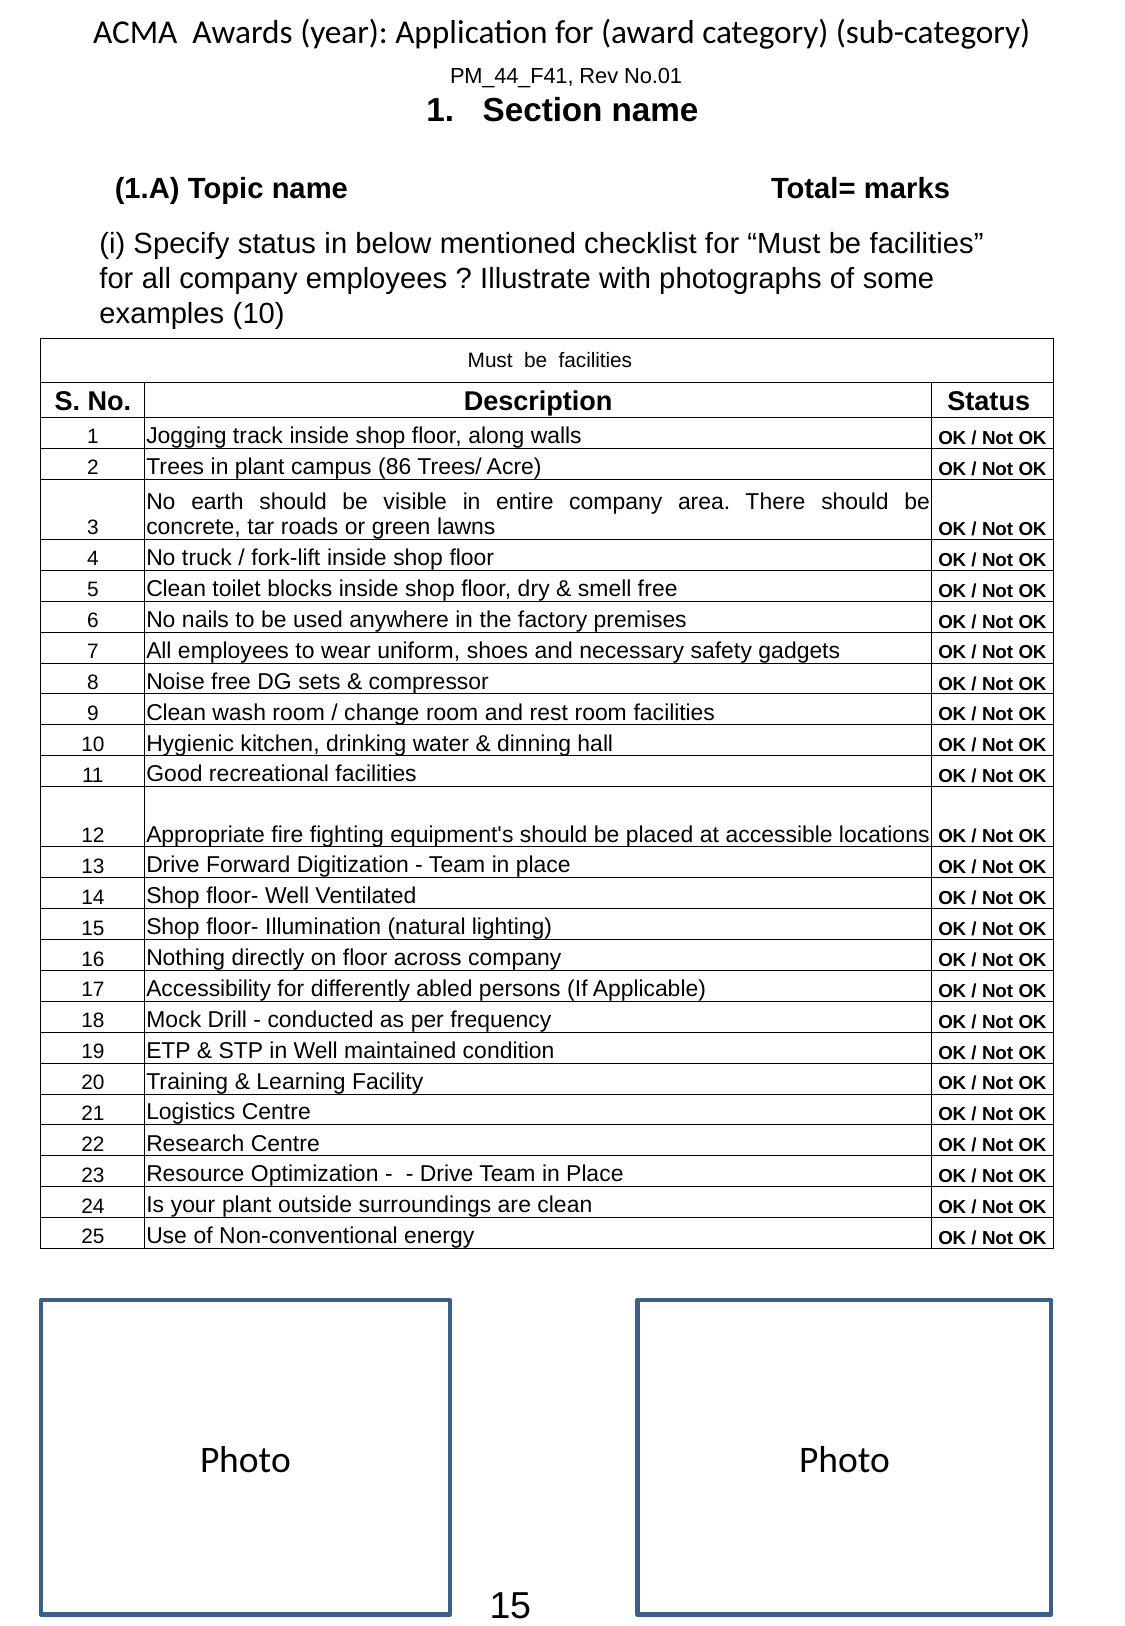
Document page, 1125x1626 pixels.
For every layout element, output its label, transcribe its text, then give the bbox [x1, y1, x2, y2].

table_cell 23 [41, 1156, 144, 1186]
table_cell 5 [41, 571, 144, 601]
table_cell 22 [41, 1125, 144, 1155]
table_cell OK / Not OK [932, 909, 1053, 939]
table_cell 6 [41, 602, 144, 632]
table_cell 15 [41, 909, 144, 939]
table_cell Shop floor- Well Ventilated [145, 878, 931, 908]
table_cell OK / Not OK [932, 787, 1053, 846]
table_cell 19 [41, 1033, 144, 1063]
table_cell OK / Not OK [932, 540, 1053, 570]
text_box (1.A) Topic name Total= marks [99, 162, 1025, 213]
table_cell 10 [41, 725, 144, 755]
table_cell Hygienic kitchen, drinking water & dinning hall [145, 725, 931, 755]
table_cell Noise free DG sets & compressor [145, 664, 931, 693]
table_cell OK / Not OK [932, 1033, 1053, 1063]
table_cell OK / Not OK [932, 878, 1053, 908]
table_cell 3 [41, 480, 144, 539]
table_cell OK / Not OK [932, 571, 1053, 601]
table_cell 13 [41, 847, 144, 877]
table_cell 16 [41, 940, 144, 970]
table_cell Appropriate fire fighting equipment's should be placed at accessible locations [145, 787, 931, 846]
table_cell OK / Not OK [932, 449, 1053, 479]
table_cell No truck / fork-lift inside shop floor [145, 540, 931, 570]
table_cell 7 [41, 633, 144, 663]
table_cell 18 [41, 1002, 144, 1032]
table_cell Research Centre [145, 1125, 931, 1155]
table_cell 8 [41, 664, 144, 693]
table_cell 2 [41, 449, 144, 479]
table_cell OK / Not OK [932, 756, 1053, 786]
table_cell Logistics Centre [145, 1095, 931, 1124]
table_cell OK / Not OK [932, 694, 1053, 724]
table_cell No earth should be visible in entire company area. There should be concrete, tar roads or green lawns [145, 480, 931, 539]
table_cell OK / Not OK [932, 725, 1053, 755]
table_cell OK / Not OK [932, 1095, 1053, 1124]
table_cell 12 [41, 787, 144, 846]
table_cell 4 [41, 540, 144, 570]
table_cell OK / Not OK [932, 1218, 1053, 1248]
text_box Photo [39, 1298, 452, 1617]
table_cell Drive Forward Digitization - Team in place [145, 847, 931, 877]
table_cell Status [932, 383, 1053, 417]
table_cell ETP & STP in Well maintained condition [145, 1033, 931, 1063]
table_cell Training & Learning Facility [145, 1064, 931, 1094]
table_cell OK / Not OK [932, 633, 1053, 663]
table_cell OK / Not OK [932, 847, 1053, 877]
text_box Section name [87, 81, 1038, 176]
table_cell OK / Not OK [932, 602, 1053, 632]
table_cell OK / Not OK [932, 1156, 1053, 1186]
table_cell Mock Drill - conducted as per frequency [145, 1002, 931, 1032]
table_cell OK / Not OK [932, 1125, 1053, 1155]
table_cell 25 [41, 1218, 144, 1248]
table_cell 17 [41, 971, 144, 1001]
table_cell Description [145, 383, 931, 417]
table_cell Jogging track inside shop floor, along walls [145, 418, 931, 448]
table_cell S. No. [41, 383, 144, 417]
table_cell OK / Not OK [932, 1187, 1053, 1217]
table_cell Use of Non-conventional energy [145, 1218, 931, 1248]
table_cell 9 [41, 694, 144, 724]
table_cell 24 [41, 1187, 144, 1217]
table_cell Is your plant outside surroundings are clean [145, 1187, 931, 1217]
table_cell OK / Not OK [932, 1064, 1053, 1094]
table_cell OK / Not OK [932, 1002, 1053, 1032]
table_cell OK / Not OK [932, 971, 1053, 1001]
text_box Photo [635, 1298, 1053, 1617]
text_box (i) Specify status in below mentioned checklist for “Must be facilities” for all company employees ? Illustrate with photographs of some examples (10) [84, 216, 1010, 337]
table_cell OK / Not OK [932, 418, 1053, 448]
table_cell 14 [41, 878, 144, 908]
table_cell Accessibility for differently abled persons (If Applicable) [145, 971, 931, 1001]
table_cell OK / Not OK [932, 940, 1053, 970]
table_cell 1 [41, 418, 144, 448]
table_cell All employees to wear uniform, shoes and necessary safety gadgets [145, 633, 931, 663]
table_cell 11 [41, 756, 144, 786]
table_cell Clean toilet blocks inside shop floor, dry & smell free [145, 571, 931, 601]
table_cell Resource Optimization - - Drive Team in Place [145, 1156, 931, 1186]
table_cell 21 [41, 1095, 144, 1124]
table_cell 20 [41, 1064, 144, 1094]
table_cell Trees in plant campus (86 Trees/ Acre) [145, 449, 931, 479]
table_cell Nothing directly on floor across company [145, 940, 931, 970]
table_cell Clean wash room / change room and rest room facilities [145, 694, 931, 724]
table_header Must be facilities [41, 339, 1053, 382]
table_cell OK / Not OK [932, 664, 1053, 693]
table_cell No nails to be used anywhere in the factory premises [145, 602, 931, 632]
table_cell OK / Not OK [932, 480, 1053, 539]
table_cell Good recreational facilities [145, 756, 931, 786]
table_cell Shop floor- Illumination (natural lighting) [145, 909, 931, 939]
